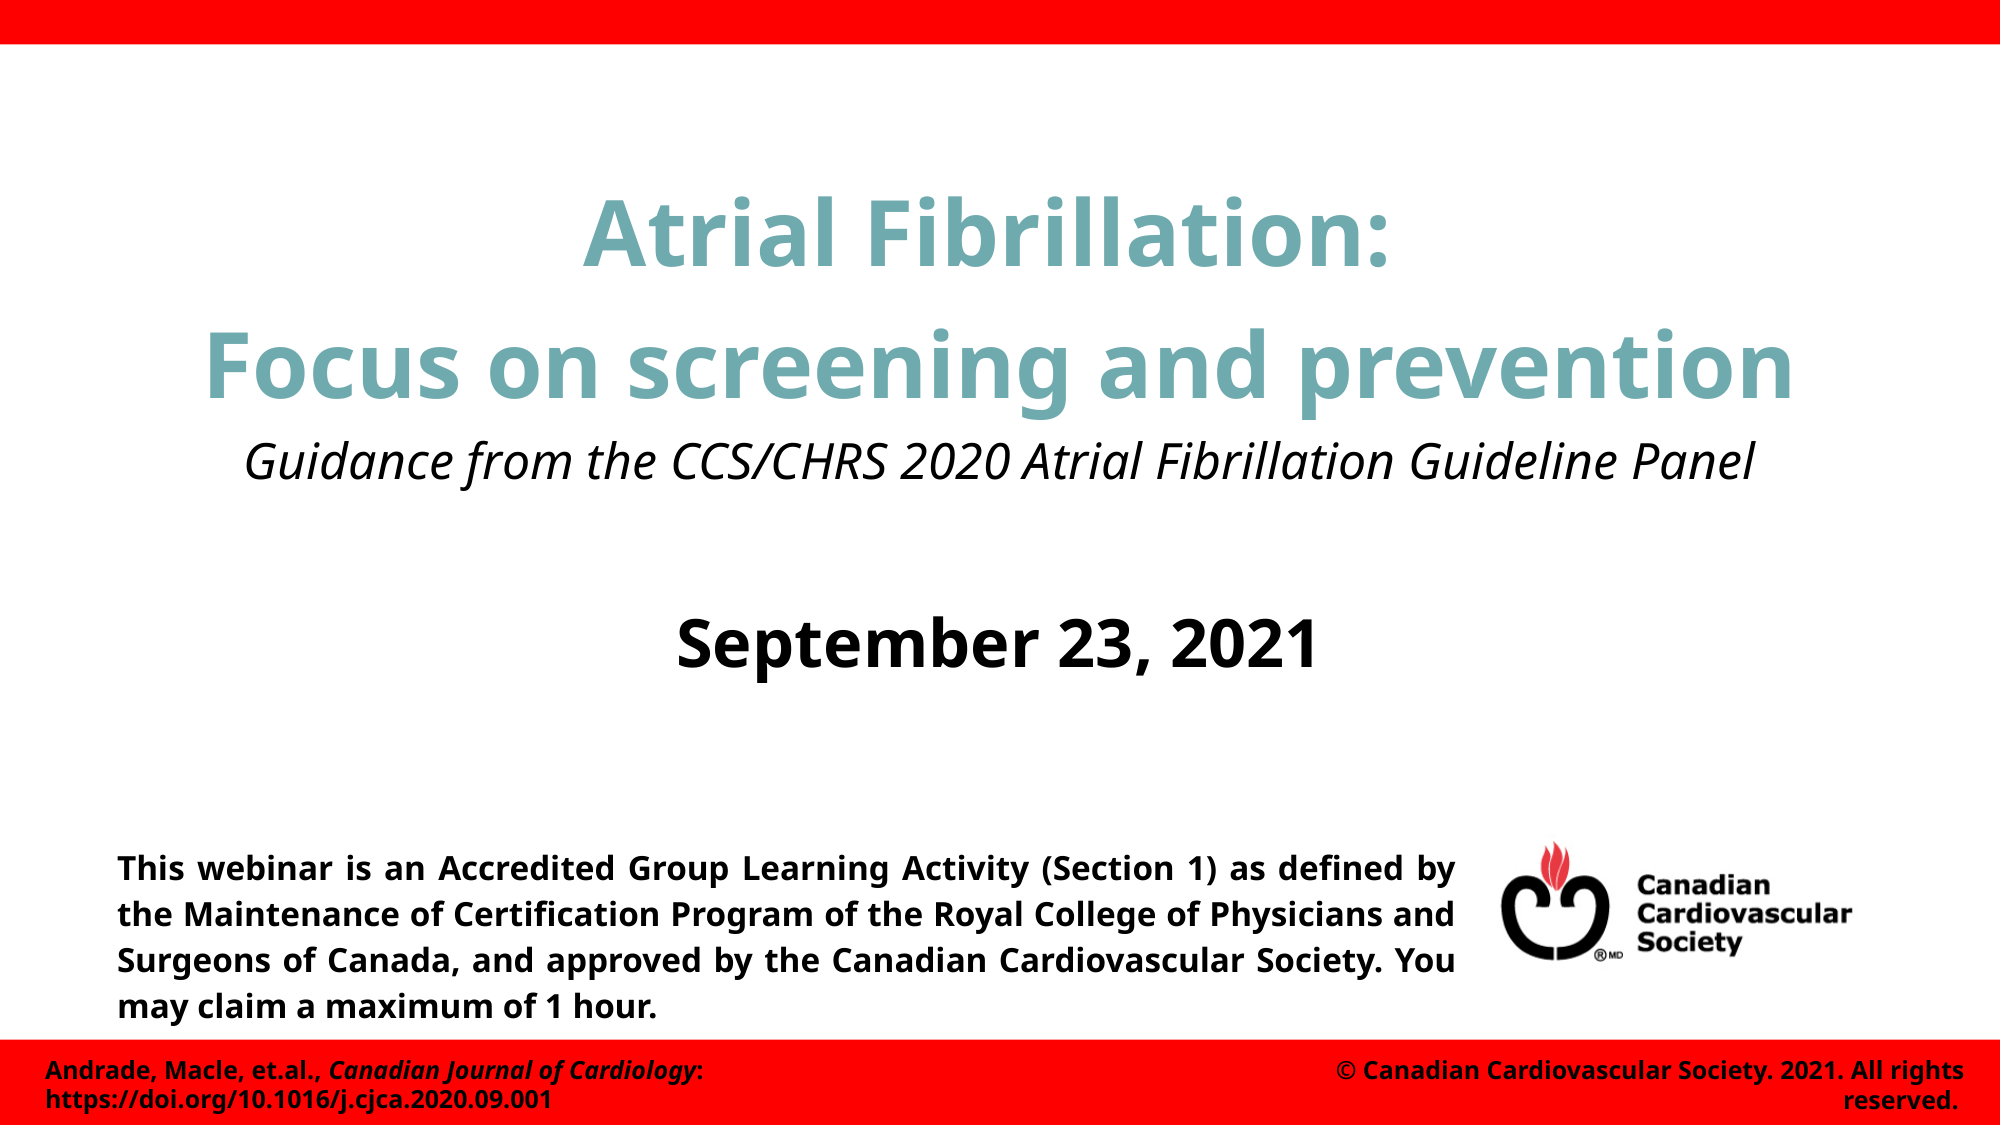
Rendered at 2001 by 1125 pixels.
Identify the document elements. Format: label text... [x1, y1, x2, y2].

text_box This webinar is an Accredited Group Learning Activity (Section 1) as defined by the Maintenance of Certification Program of the Royal College of Physicians and Surgeons of Canada, and approved by the Canadian Cardiovascular Society. You may claim a maximum of 1 hour. [102, 834, 1473, 1033]
picture [1472, 817, 1891, 1002]
text_box Atrial Fibrillation: Focus on screening and prevention Guidance from the CCS/CHRS 2020 Atrial Fibrillation Guideline Panel September 23, 2021 [91, 160, 1909, 504]
